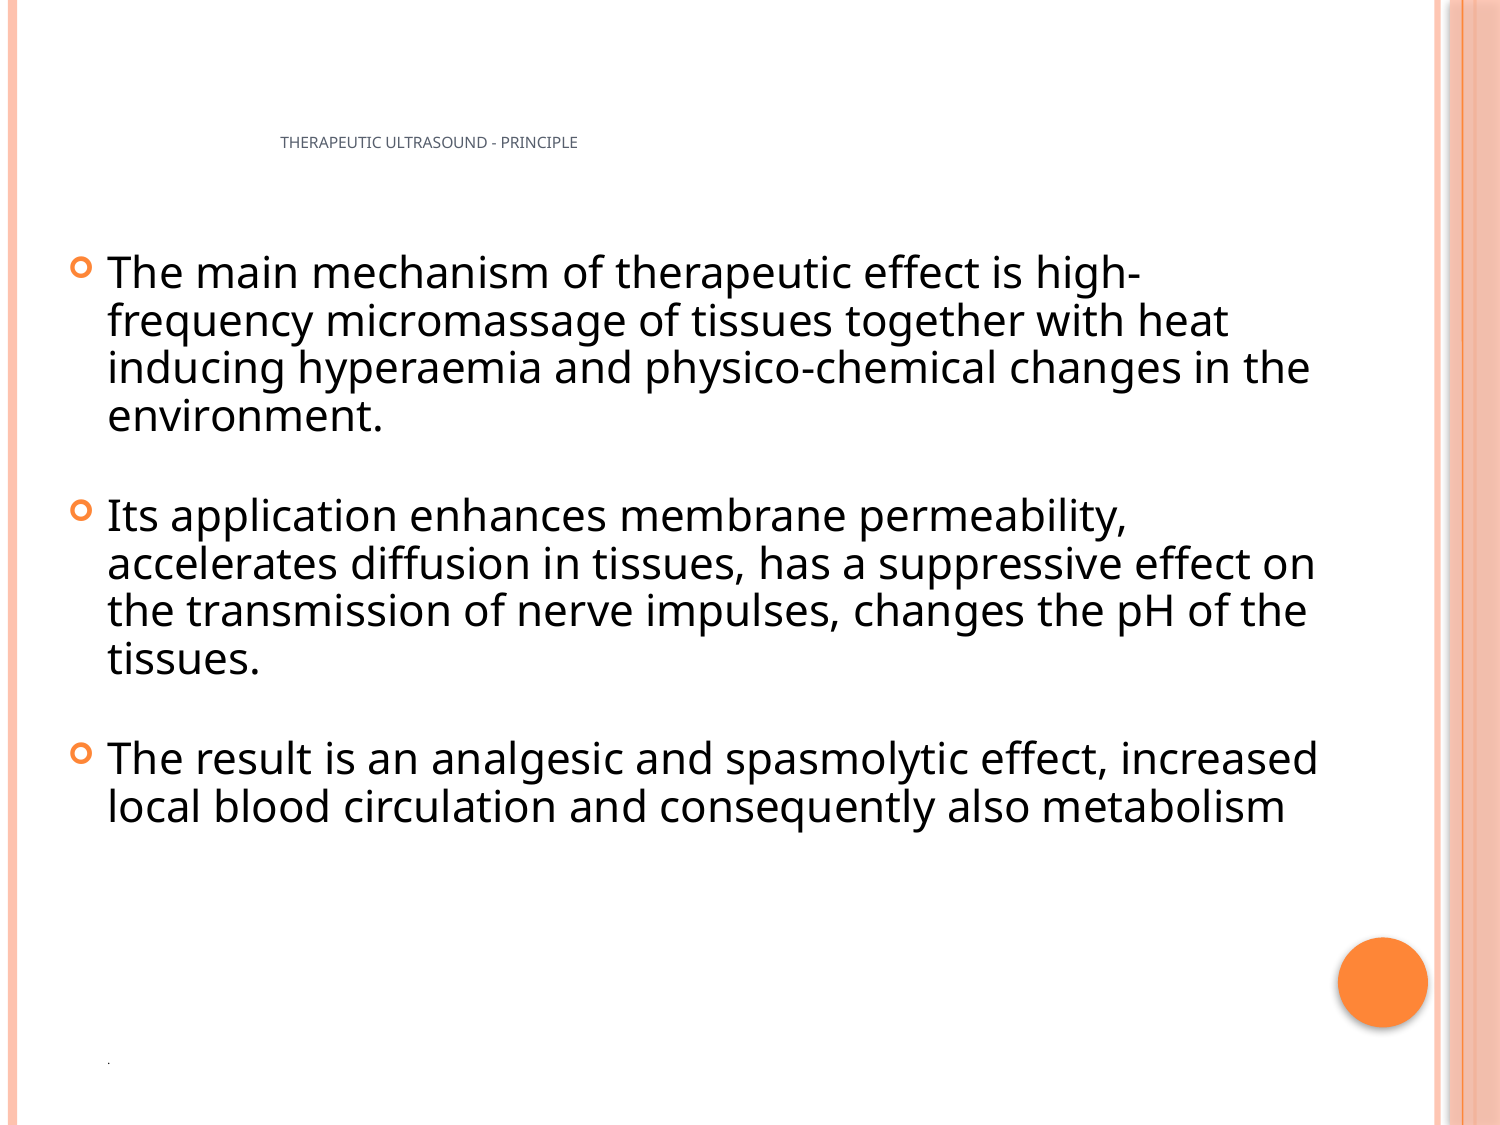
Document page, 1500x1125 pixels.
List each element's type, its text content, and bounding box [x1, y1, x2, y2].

list The main mechanism of therapeutic effect is high-frequency micromassage of tissues together with heat inducing hyperaemia and physico-chemical changes in the environment. Its application enhances membrane permeability, accelerates diffusion in tissues, has a suppressive effect on the transmission of nerve impulses, changes the pH of the tissues. The result is an analgesic and spasmolytic effect, increased local blood circulation and consequently also metabolism . [53, 243, 1341, 1106]
title Therapeutic UZ - Conservative Therapy Therapeutic ultrasound - principle [265, 0, 1500, 159]
